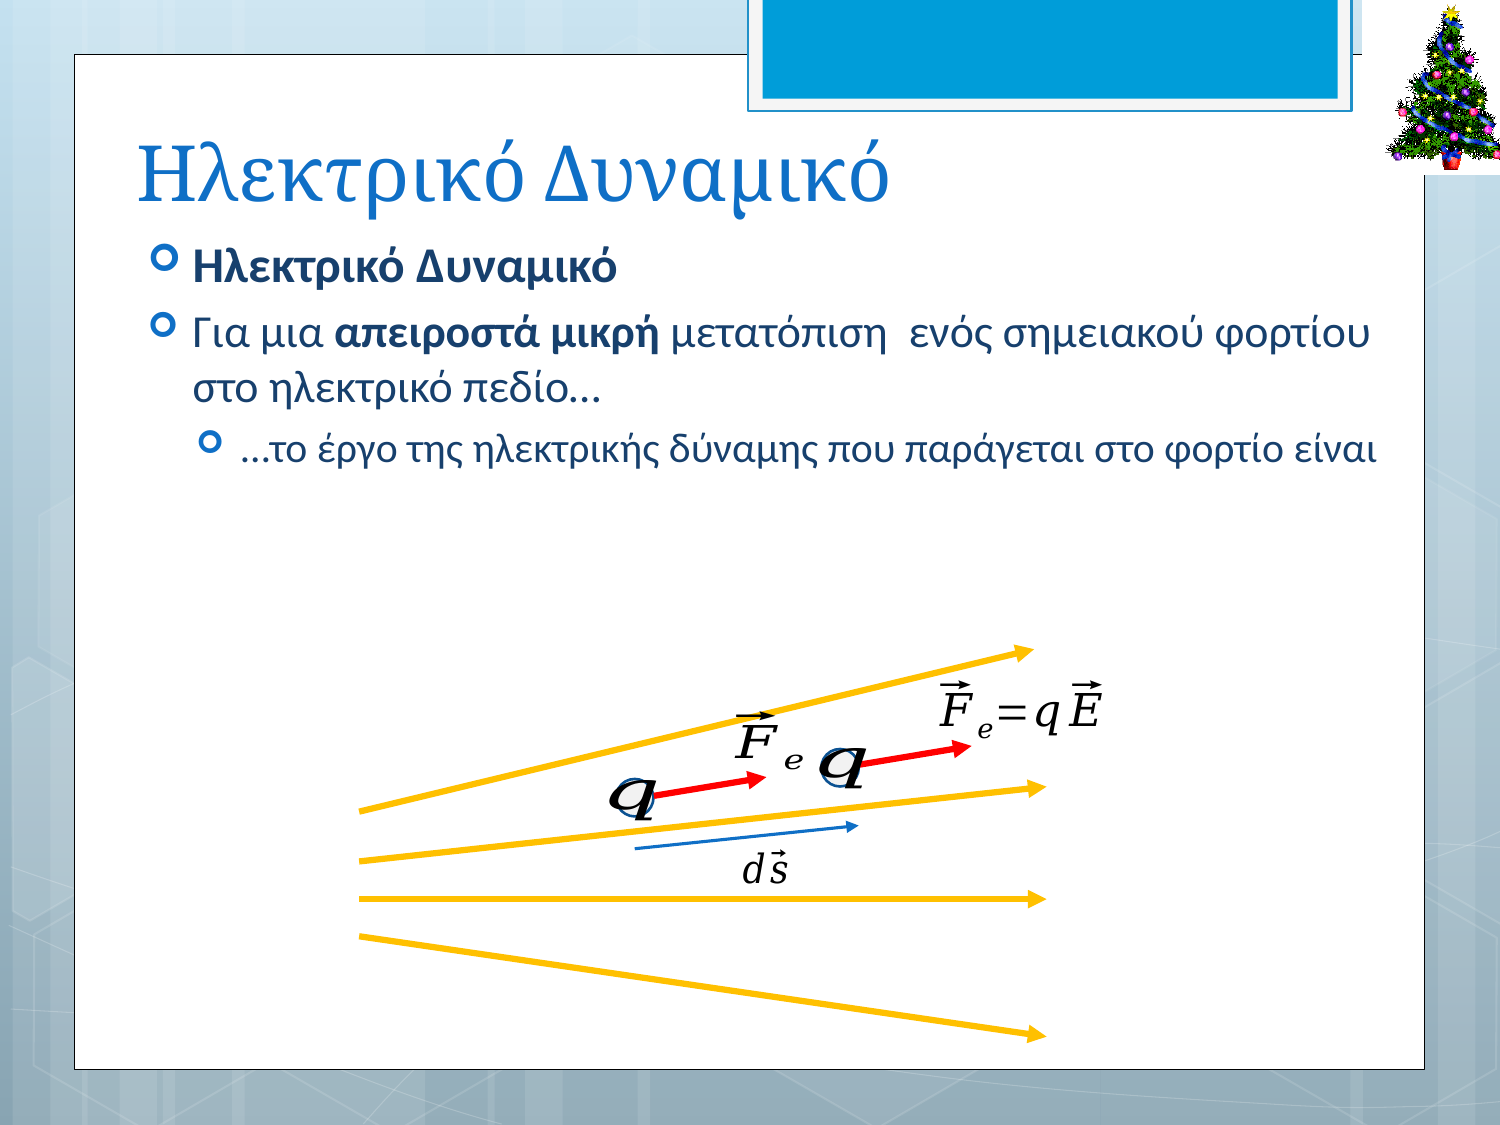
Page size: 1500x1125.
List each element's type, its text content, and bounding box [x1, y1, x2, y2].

title Ηλεκτρικό Δυναμικό [121, 116, 1338, 225]
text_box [358, 648, 1106, 1037]
picture [1362, 0, 1500, 176]
